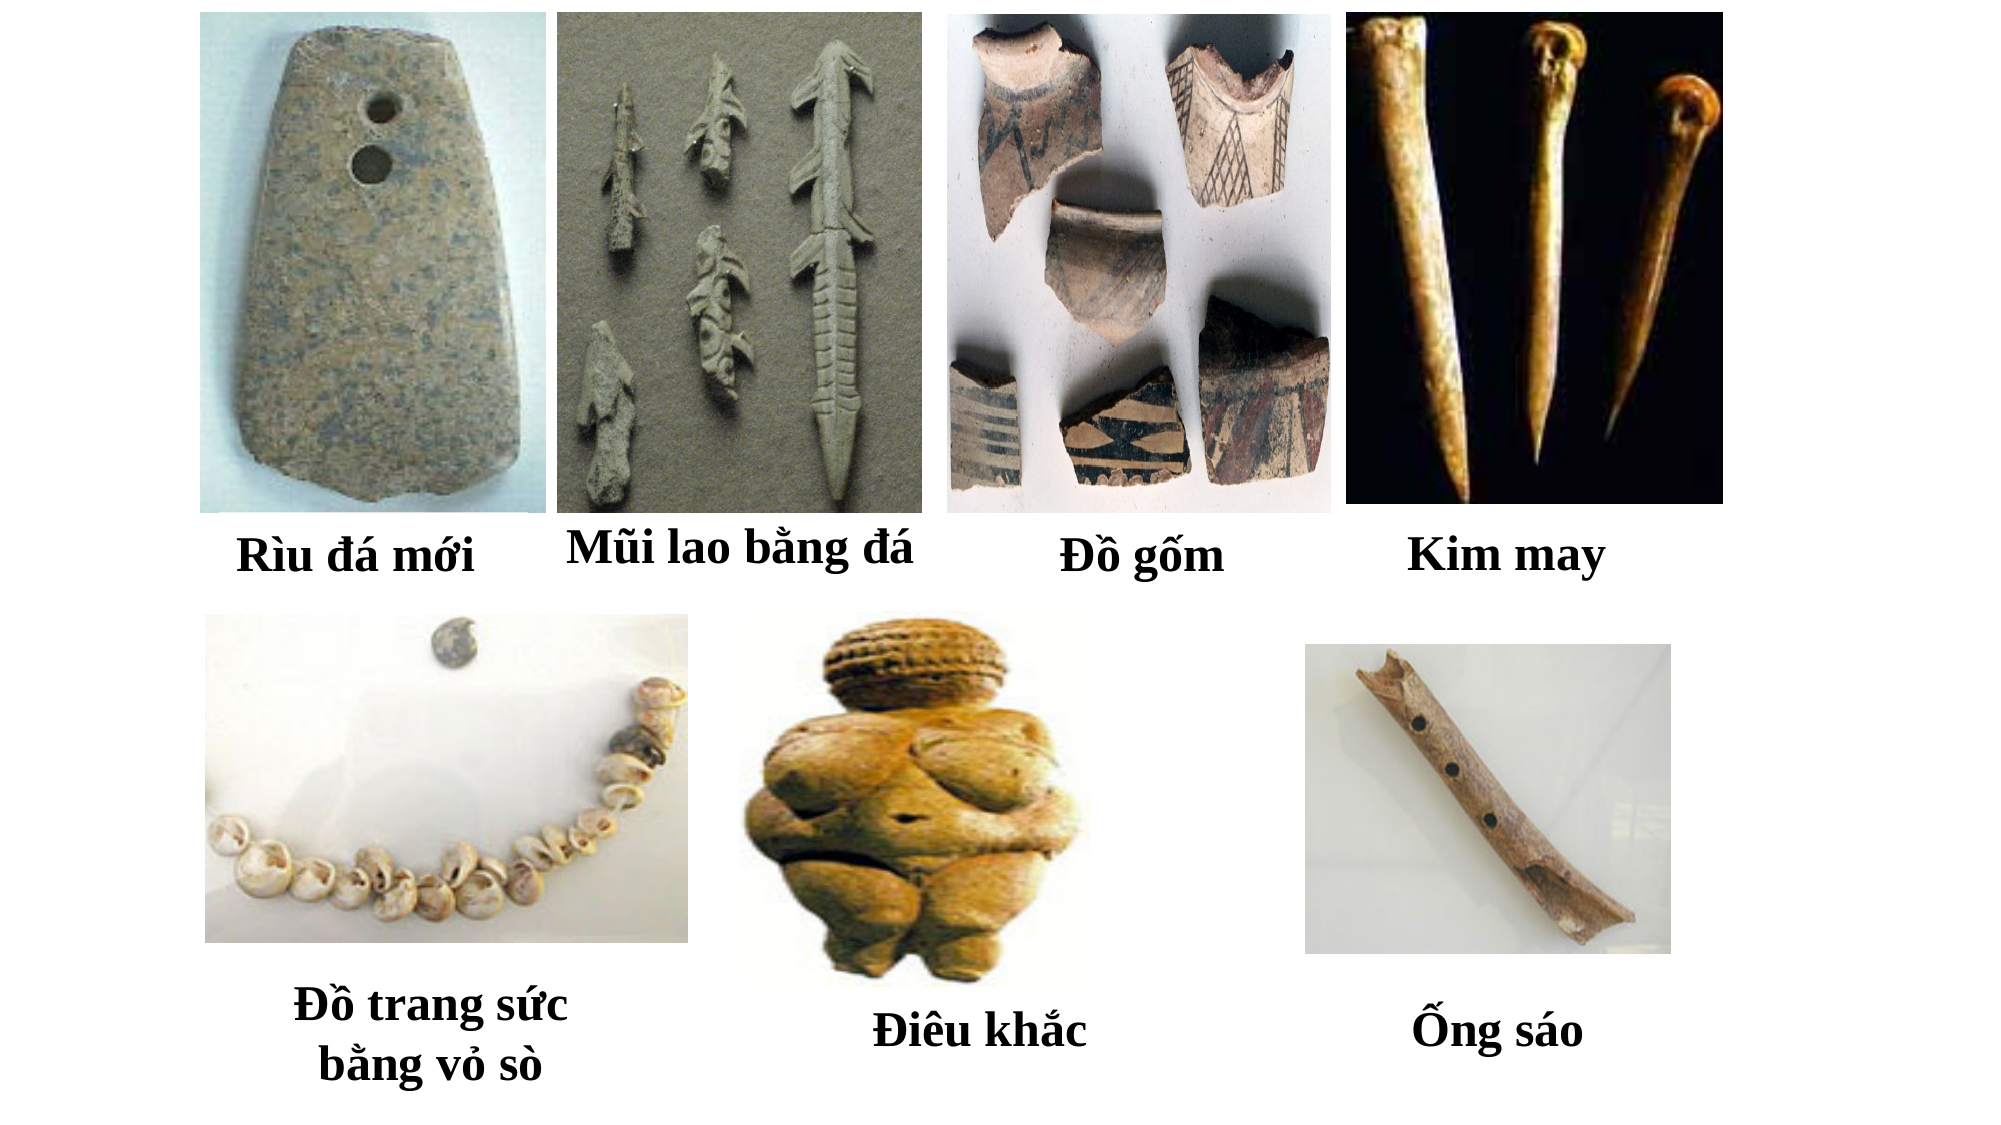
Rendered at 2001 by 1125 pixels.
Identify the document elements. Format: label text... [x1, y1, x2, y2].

text_box Ống sáo [1346, 986, 1650, 1066]
picture [1346, 12, 1723, 504]
picture [947, 14, 1331, 513]
text_box Kim may [1389, 510, 1650, 590]
picture [557, 12, 922, 513]
picture [200, 12, 546, 513]
picture [739, 611, 1090, 987]
text_box Đồ trang sức bằng vỏ sò [218, 961, 644, 1101]
text_box Đồ gốm [979, 513, 1306, 592]
text_box Rìu đá mới [218, 513, 528, 592]
picture [205, 614, 688, 943]
text_box Điêu khắc [793, 986, 1167, 1066]
picture [1305, 644, 1671, 954]
text_box Mũi lao bằng đá [548, 504, 967, 584]
